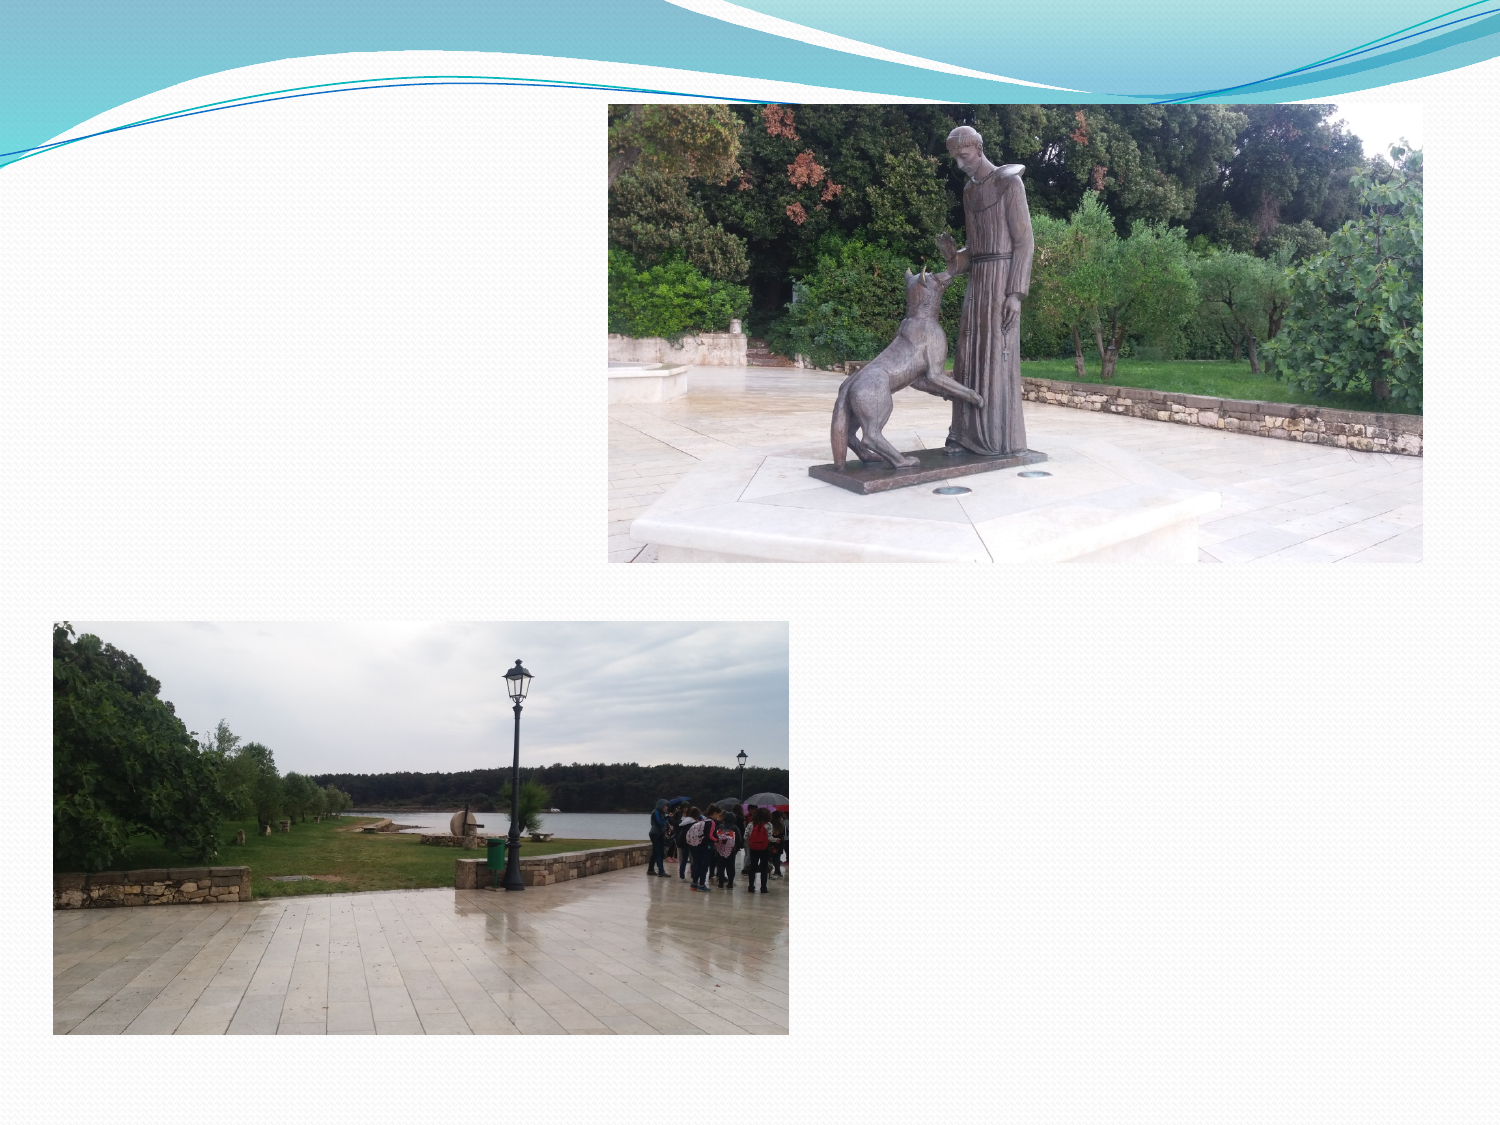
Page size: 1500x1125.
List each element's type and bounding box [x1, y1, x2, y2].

list [608, 104, 1423, 563]
picture [52, 621, 789, 1036]
